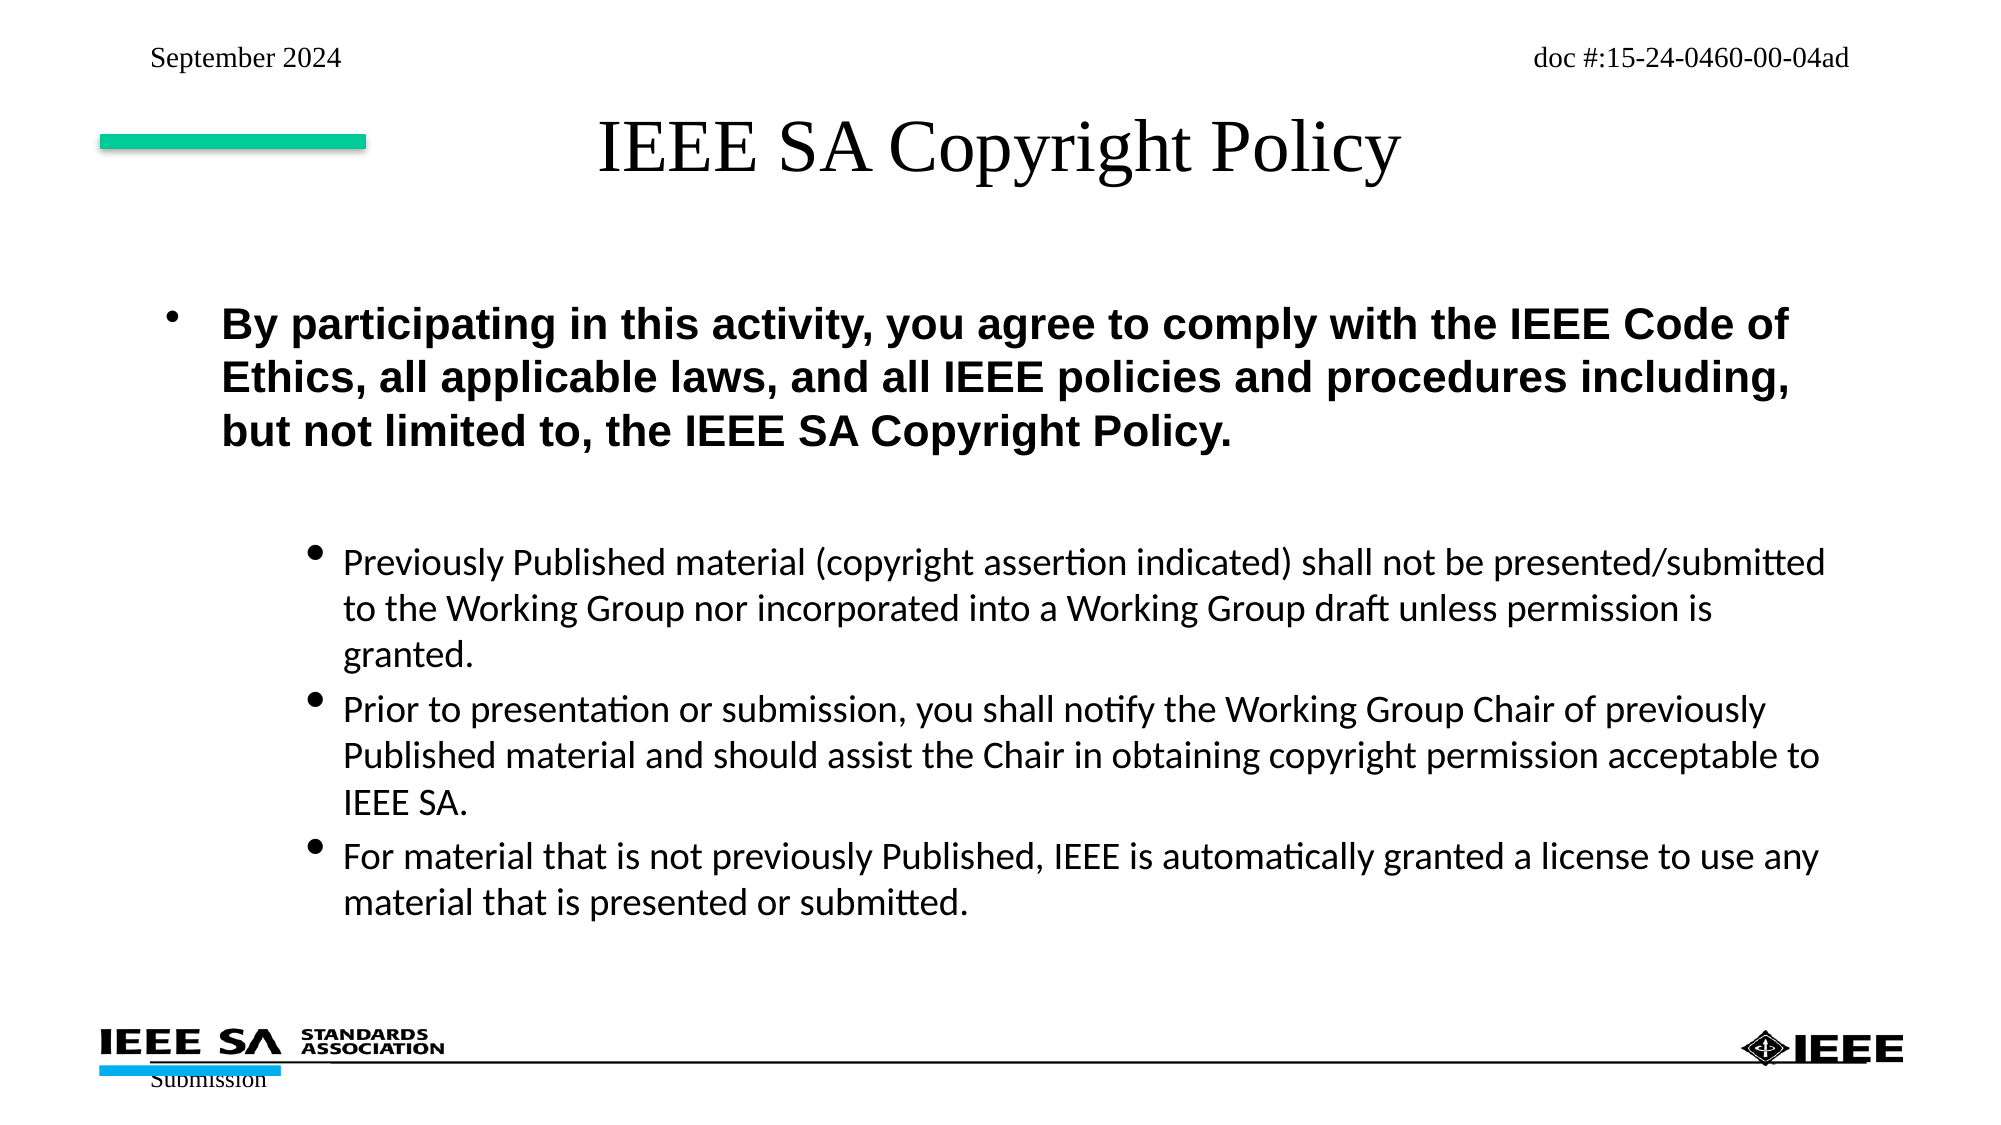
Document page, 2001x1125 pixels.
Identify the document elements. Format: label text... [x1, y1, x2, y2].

picture [99, 1028, 444, 1076]
slide_number 12 [1576, 1012, 1676, 1074]
picture [1741, 1030, 1903, 1066]
title IEEE SA Copyright Policy [324, 74, 1675, 210]
list By participating in this activity, you agree to comply with the IEEE Code of Ethics, all applicable laws, and all IEEE policies and procedures including, but not limited to, the IEEE SA Copyright Policy. Previously Published material (copyright assertion indicated) shall not be presented/submitted to the Working Group nor incorporated into a Working Group draft unless permission is granted. Prior to presentation or submission, you shall notify the Working Group Chair of previously Published material and should assist the Chair in obtaining copyright permission acceptable to IEEE SA. For material that is not previously Published, IEEE is automatically granted a license to use any material that is presented or submitted. [150, 287, 1850, 963]
